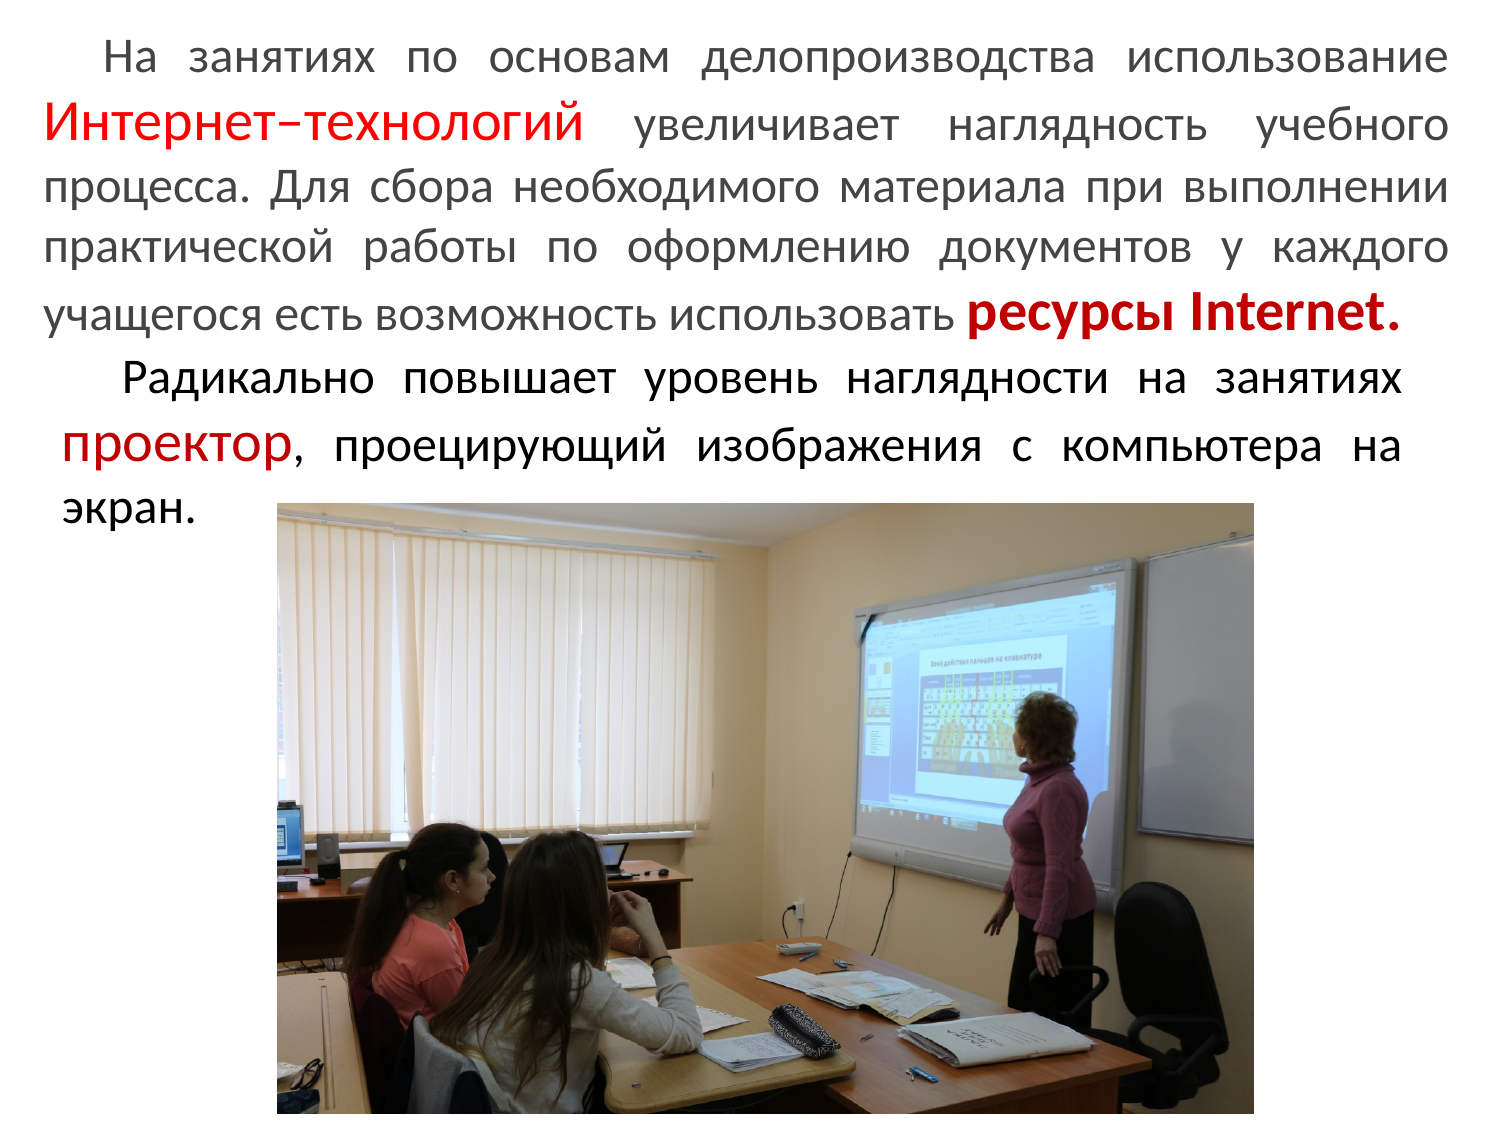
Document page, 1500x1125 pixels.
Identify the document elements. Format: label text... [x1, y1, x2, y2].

picture [277, 503, 1255, 1114]
text_box Радикально повышает уровень наглядности на занятиях проектор, проецирующий изображения с компьютера на экран. [46, 336, 1418, 591]
text_box На занятиях по основам делопроизводства использование Интернет–технологий увеличивает наглядность учебного процесса. Для сбора необходимого материала при выполнении практической работы по оформлению документов у каждого учащегося есть возможность использовать ресурсы Internet. [0, 15, 1465, 350]
